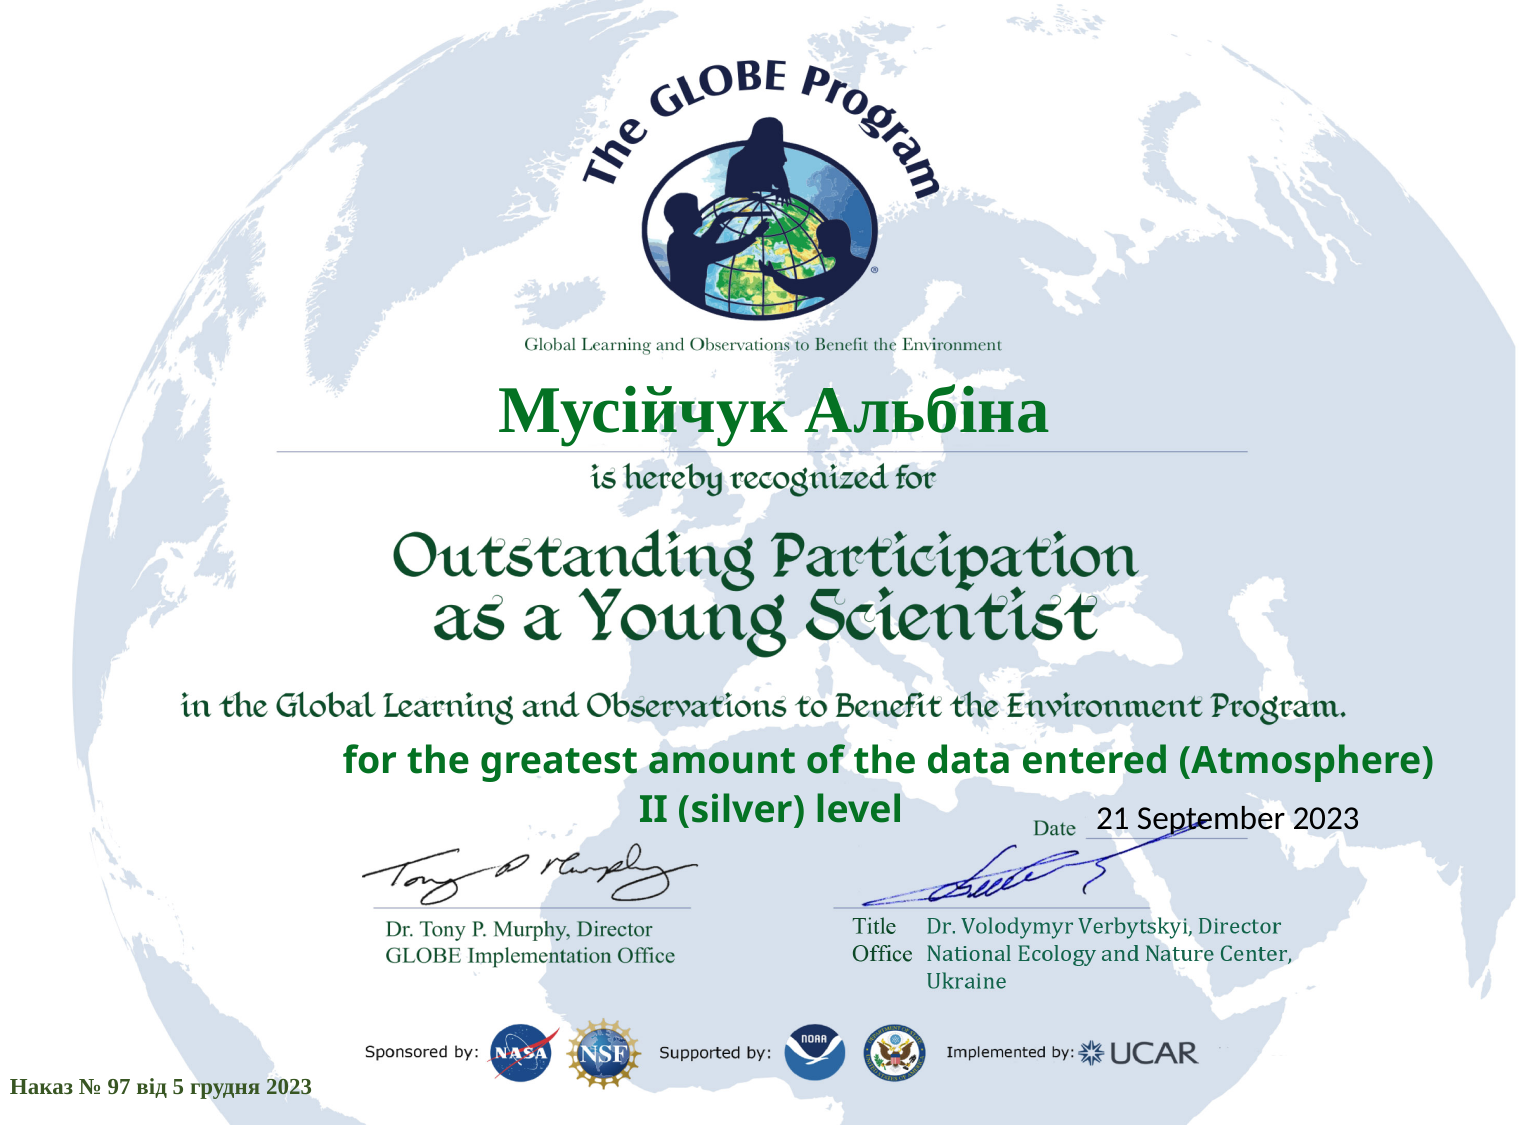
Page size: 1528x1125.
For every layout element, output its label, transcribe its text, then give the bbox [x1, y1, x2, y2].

text_box Наказ № 97 від 5 грудня 2023 [0, 1064, 349, 1107]
text_box Мусійчук Альбіна [484, 358, 1082, 454]
text_box 21 September 2023 [1081, 788, 1453, 844]
text_box for the greatest amount of the data entered (Atmosphere) [327, 728, 1479, 789]
text_box ІІ (silver) level [624, 789, 996, 837]
text_box [0, 0, 1528, 1125]
